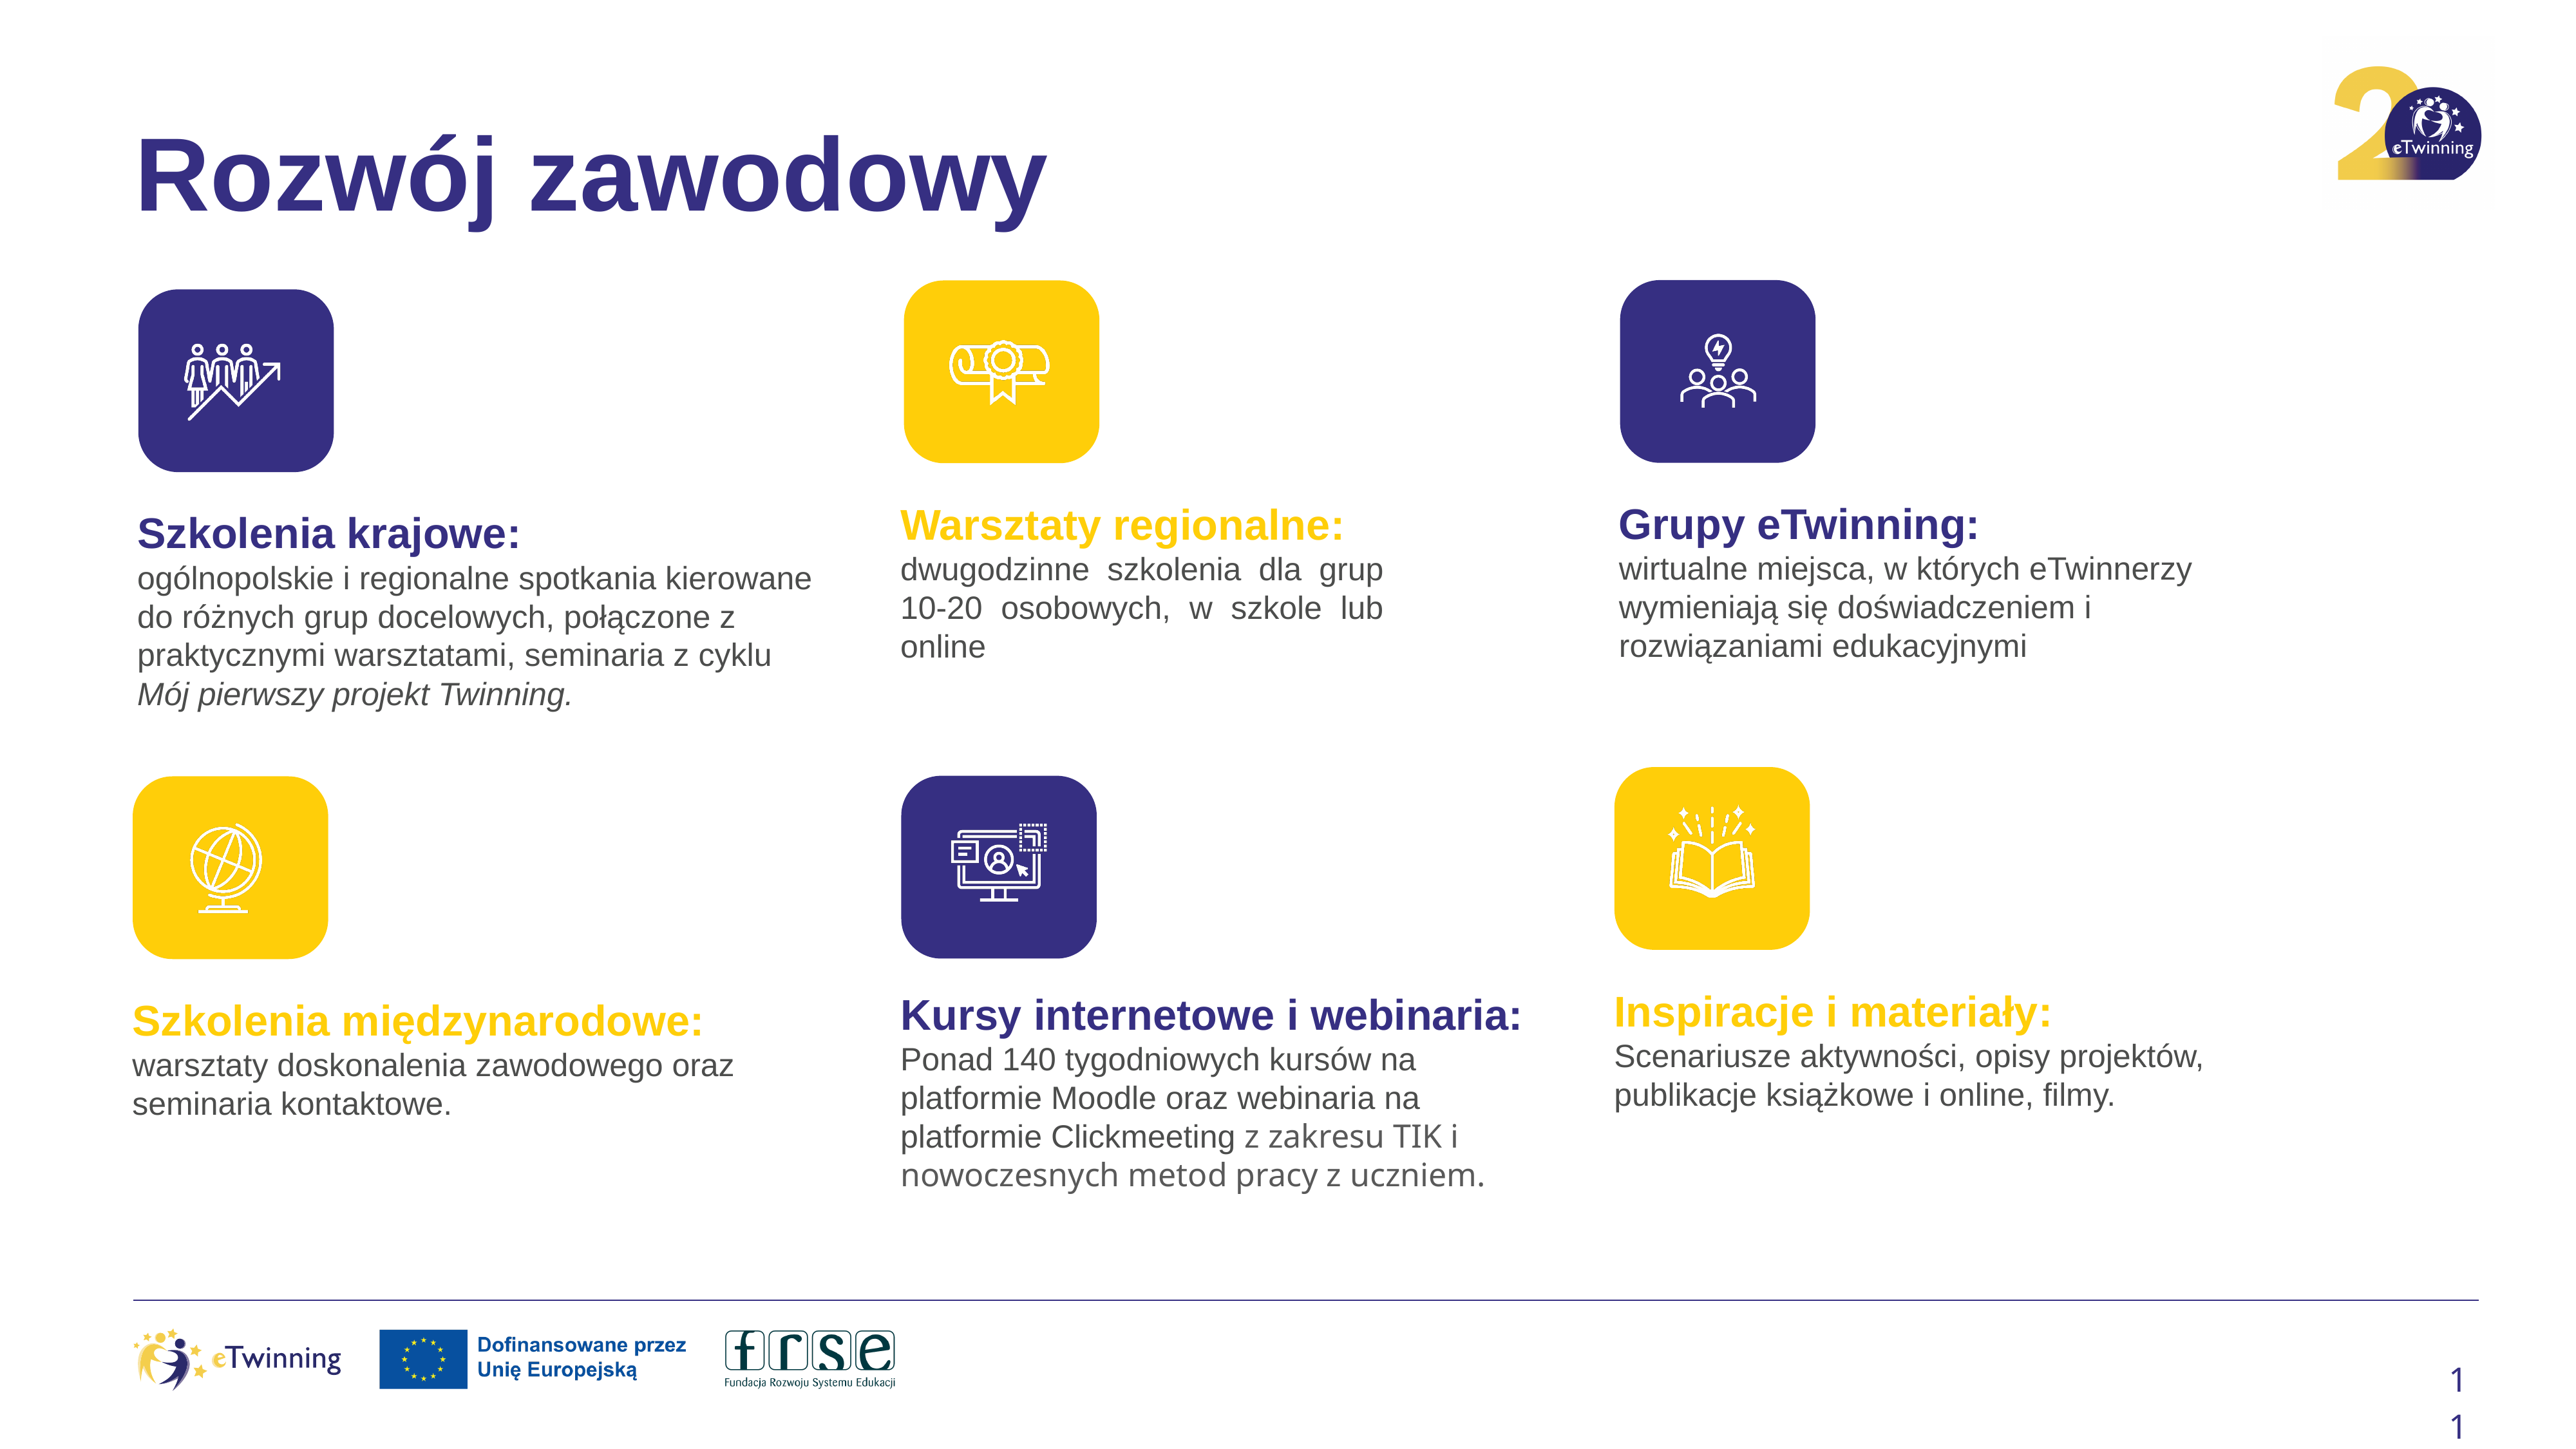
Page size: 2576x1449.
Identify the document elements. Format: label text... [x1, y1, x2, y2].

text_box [1620, 279, 1816, 463]
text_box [138, 289, 334, 473]
text_box [2322, 36, 2495, 210]
text_box [373, 1323, 692, 1396]
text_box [904, 280, 1100, 464]
text_box Warsztaty regionalne: dwugodzinne szkolenia dla grup 10-20 osobowych, w szkole lub online [900, 497, 1384, 665]
text_box Kursy internetowe i webinaria: Ponad 140 tygodniowych kursów na platformie Moodle oraz webinaria na platformie Clickmeeting z zakresu TIK i nowoczesnych metod pracy z uczniem. [900, 987, 1544, 1193]
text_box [901, 775, 1097, 959]
text_box Szkolenia międzynarodowe: warsztaty doskonalenia zawodowego oraz seminaria kontaktowe. [132, 992, 776, 1122]
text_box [126, 1321, 348, 1398]
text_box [133, 1299, 2479, 1302]
text_box Szkolenia krajowe: ogólnopolskie i regionalne spotkania kierowane do różnych grup docelowych, połączone z praktycznymi warsztatami, seminaria z cyklu Mój pierwszy projekt Twinning. [137, 505, 821, 712]
text_box 11 [2448, 1351, 2488, 1446]
text_box Grupy eTwinning: wirtualne miejsca, w których eTwinnerzy wymieniają się doświadczeniem i rozwiązaniami edukacyjnymi [1618, 496, 2303, 664]
text_box Inspiracje i materiały: Scenariusze aktywności, opisy projektów, publikacje książkowe i online, filmy. [1614, 983, 2258, 1113]
text_box [718, 1323, 902, 1396]
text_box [1614, 766, 1810, 951]
text_box Rozwój zawodowy [135, 86, 1331, 232]
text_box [132, 776, 328, 960]
